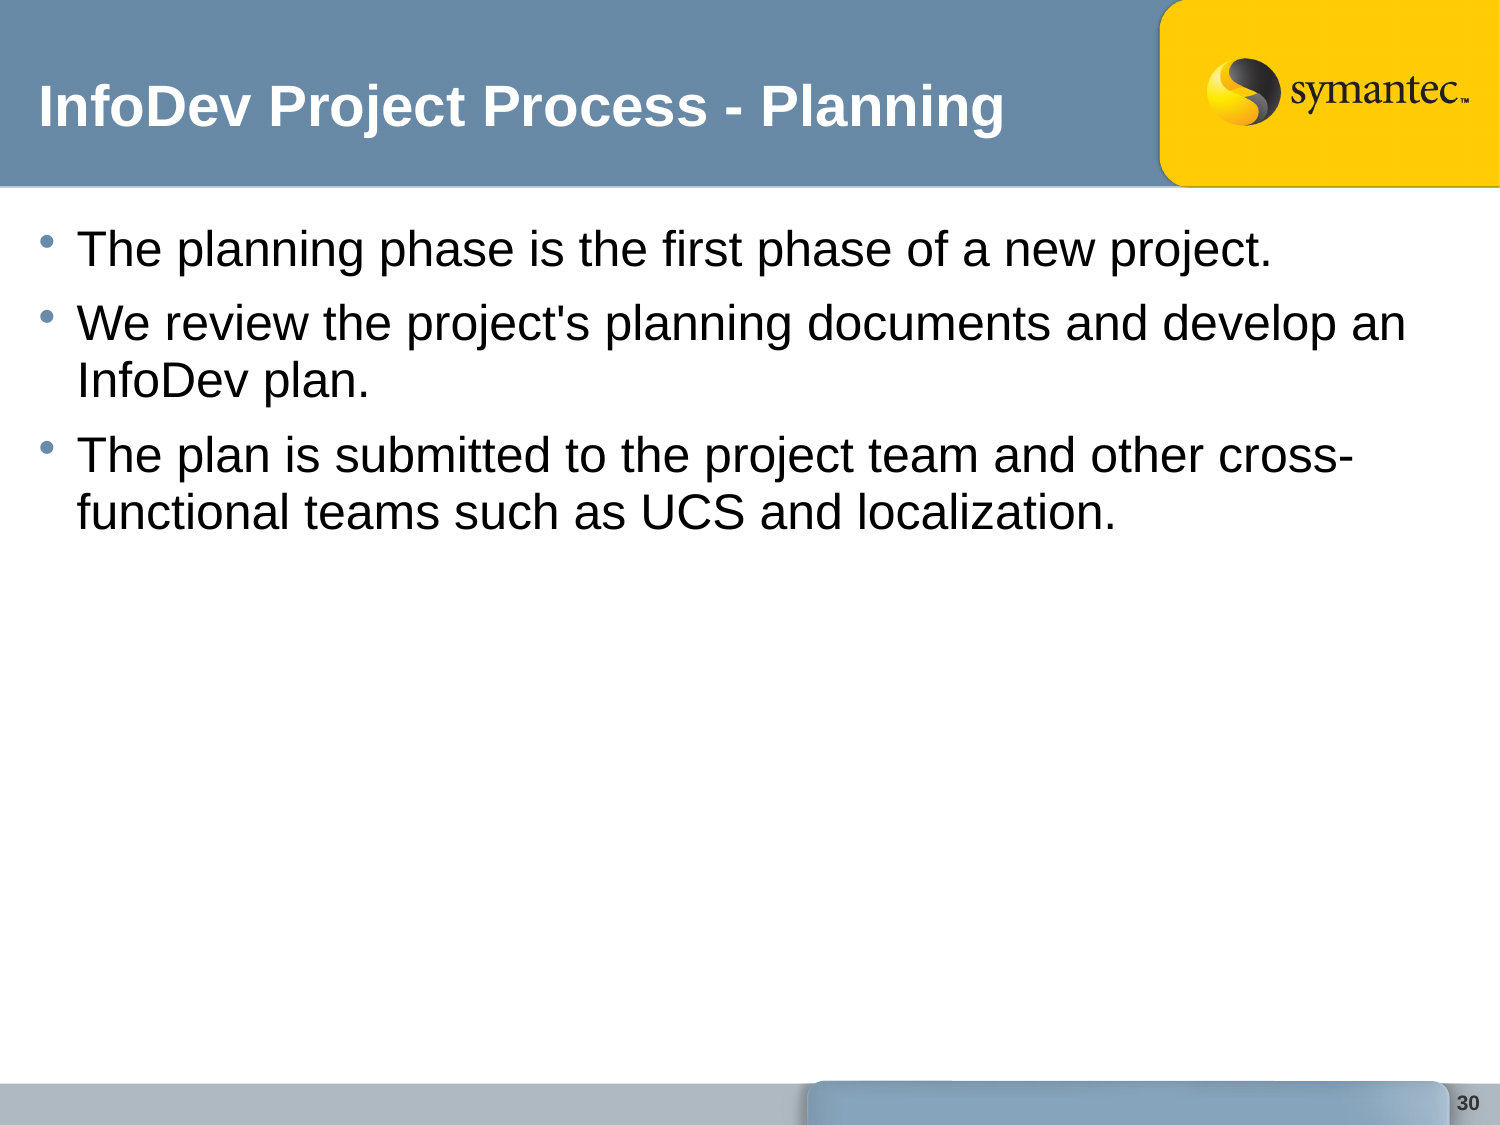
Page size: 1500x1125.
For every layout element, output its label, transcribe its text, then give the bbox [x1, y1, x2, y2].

list The planning phase is the first phase of a new project. We review the project's planning documents and develop an InfoDev plan. The plan is submitted to the project team and other cross-functional teams such as UCS and localization. [23, 213, 1462, 1049]
picture [758, 1080, 1500, 1125]
title InfoDev Project Process - Planning [23, 24, 1123, 182]
picture [0, 0, 1500, 188]
slide_number 30 [1455, 1089, 1482, 1116]
